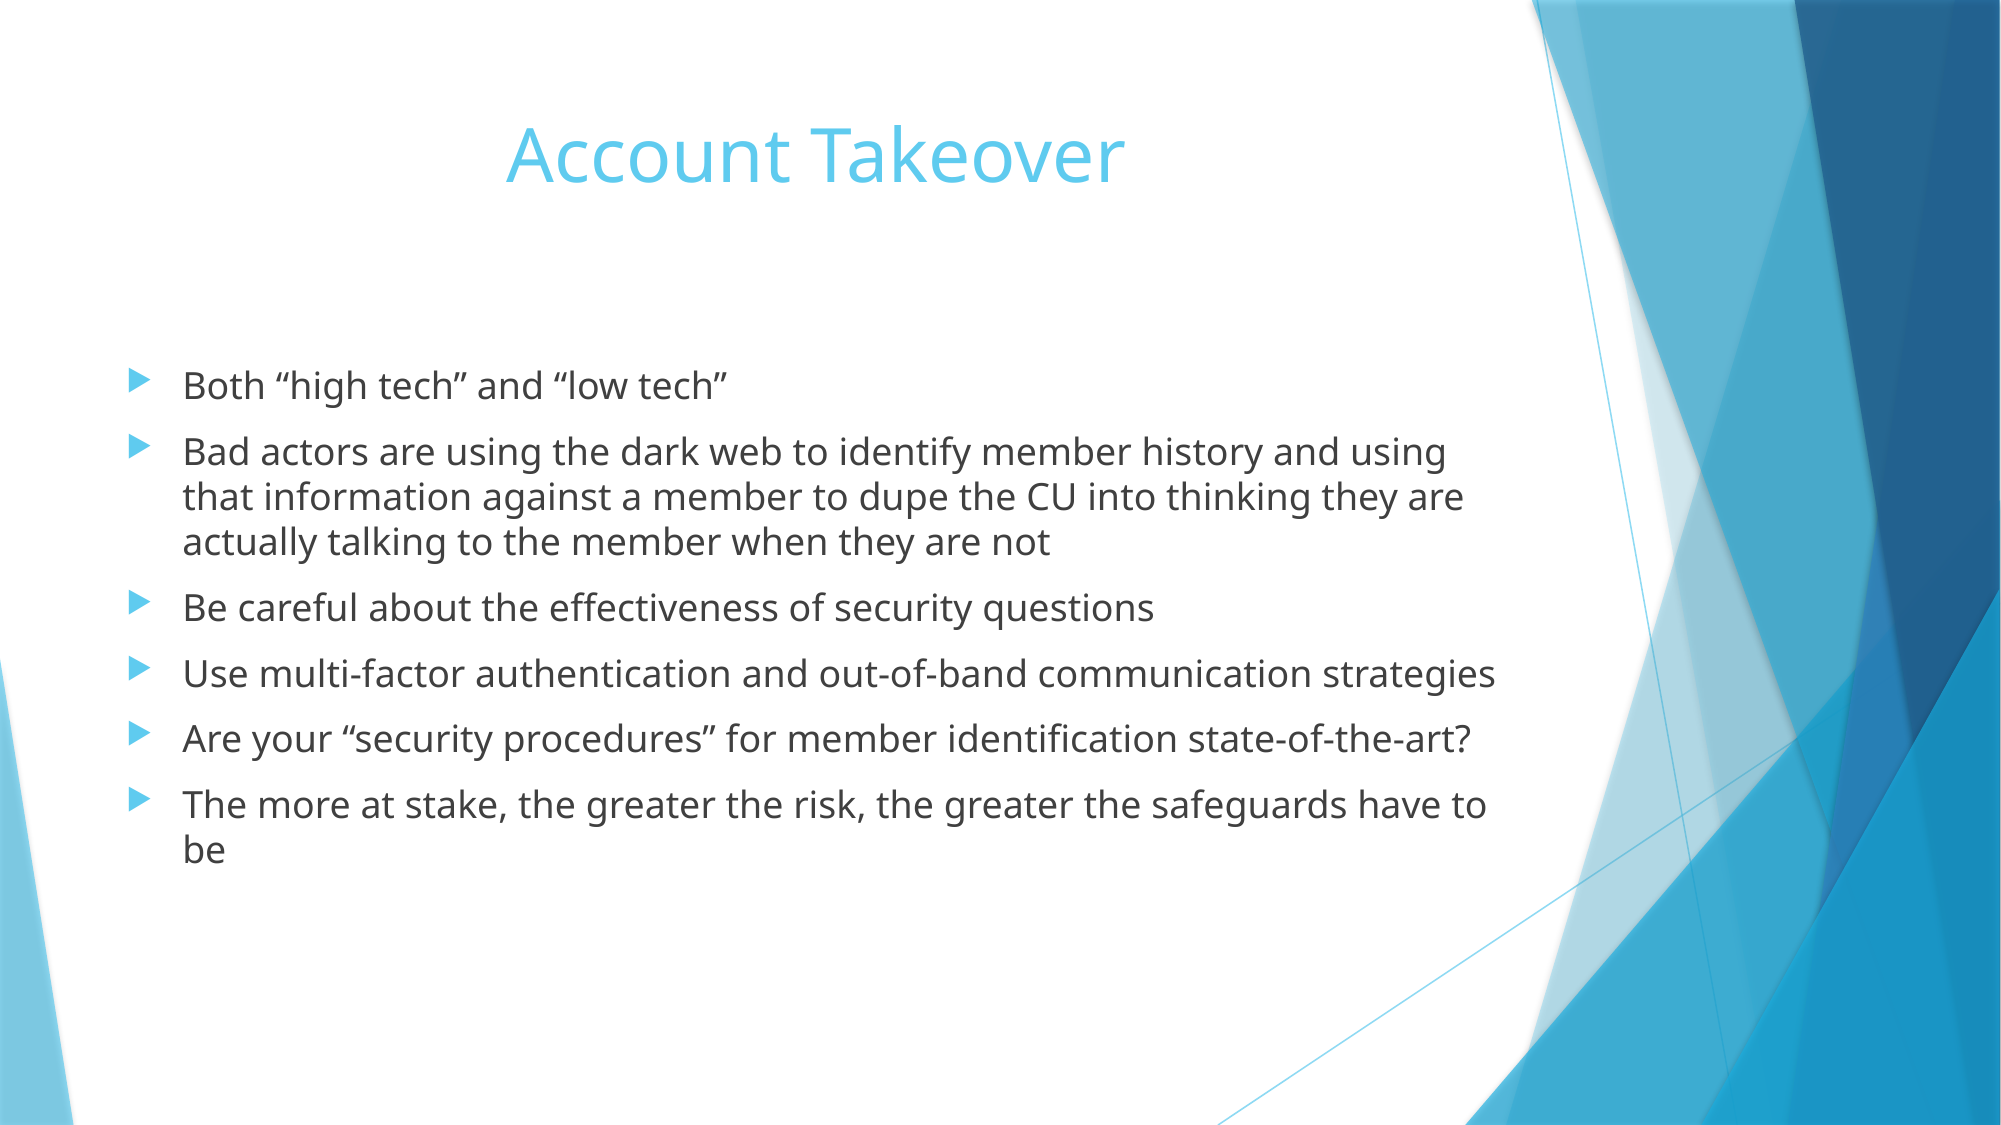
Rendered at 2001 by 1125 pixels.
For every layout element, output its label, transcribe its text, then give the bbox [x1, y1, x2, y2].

list Both “high tech” and “low tech” Bad actors are using the dark web to identify member history and using that information against a member to dupe the CU into thinking they are actually talking to the member when they are not Be careful about the effectiveness of security questions Use multi-factor authentication and out-of-band communication strategies Are your “security procedures” for member identification state-of-the-art? The more at stake, the greater the risk, the greater the safeguards have to be [111, 354, 1522, 992]
title Account Takeover [111, 99, 1522, 317]
